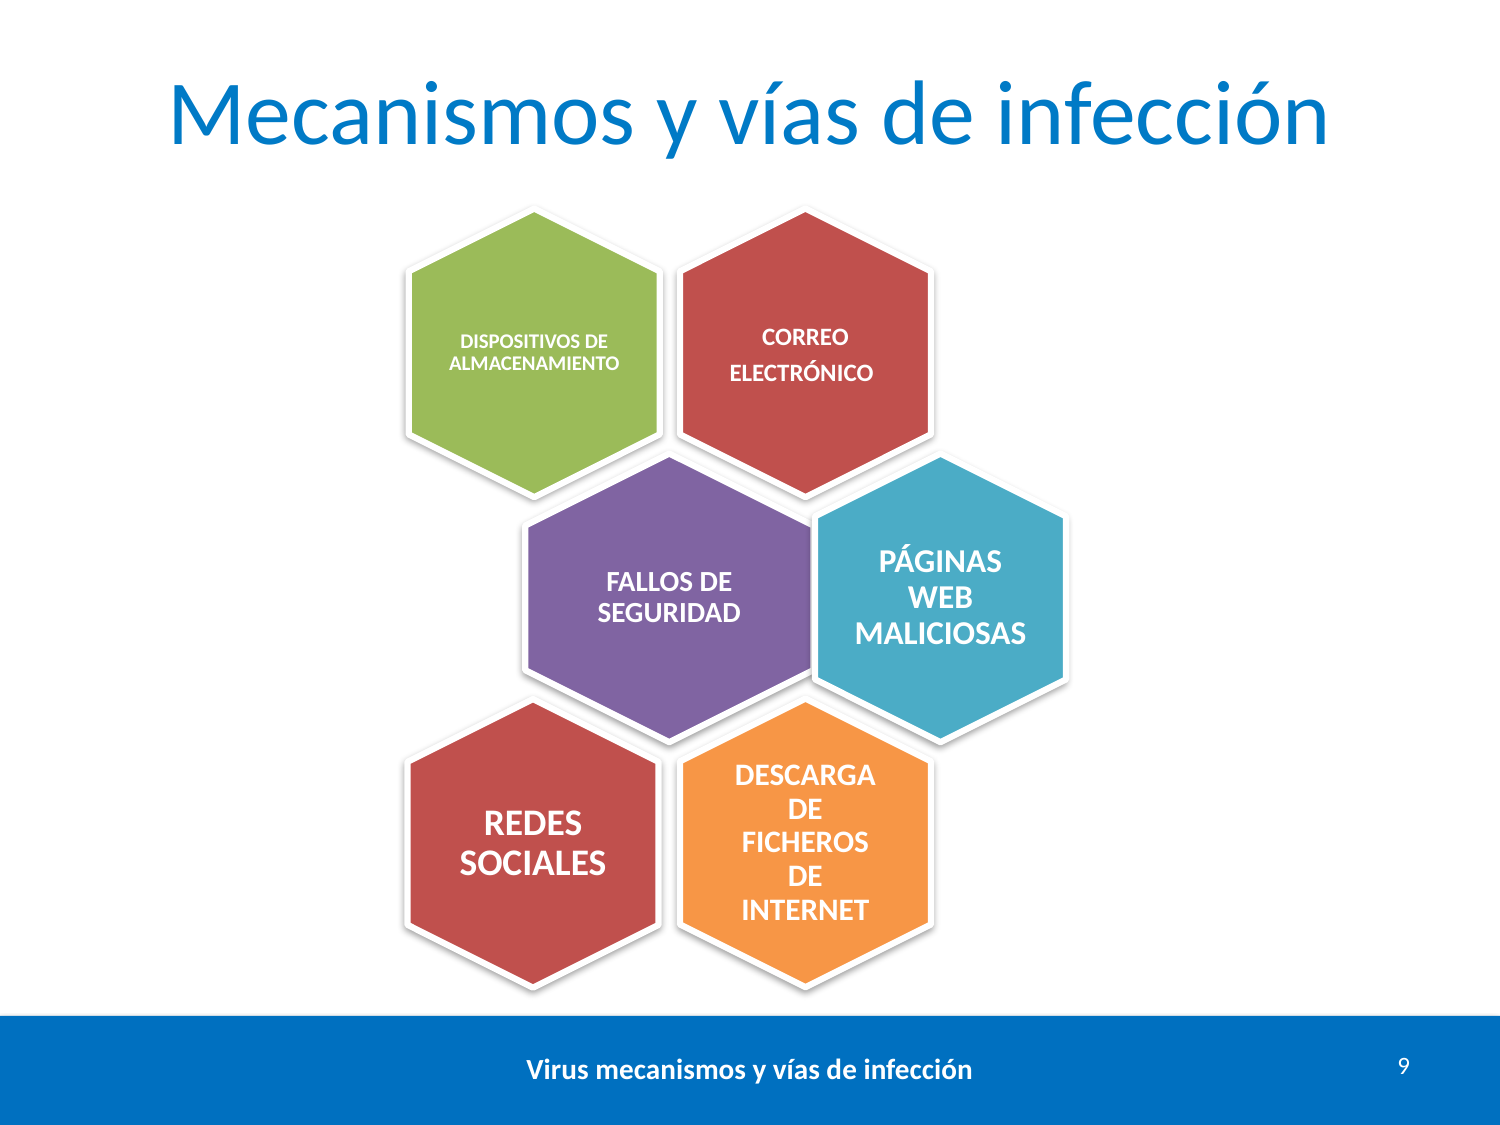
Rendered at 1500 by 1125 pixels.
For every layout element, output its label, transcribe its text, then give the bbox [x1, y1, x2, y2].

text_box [58, 207, 1424, 988]
slide_number 9 [1250, 1042, 1425, 1103]
title Mecanismos y vías de infección [75, 45, 1425, 209]
footer Virus mecanismos y vías de infección [277, 1042, 1223, 1103]
